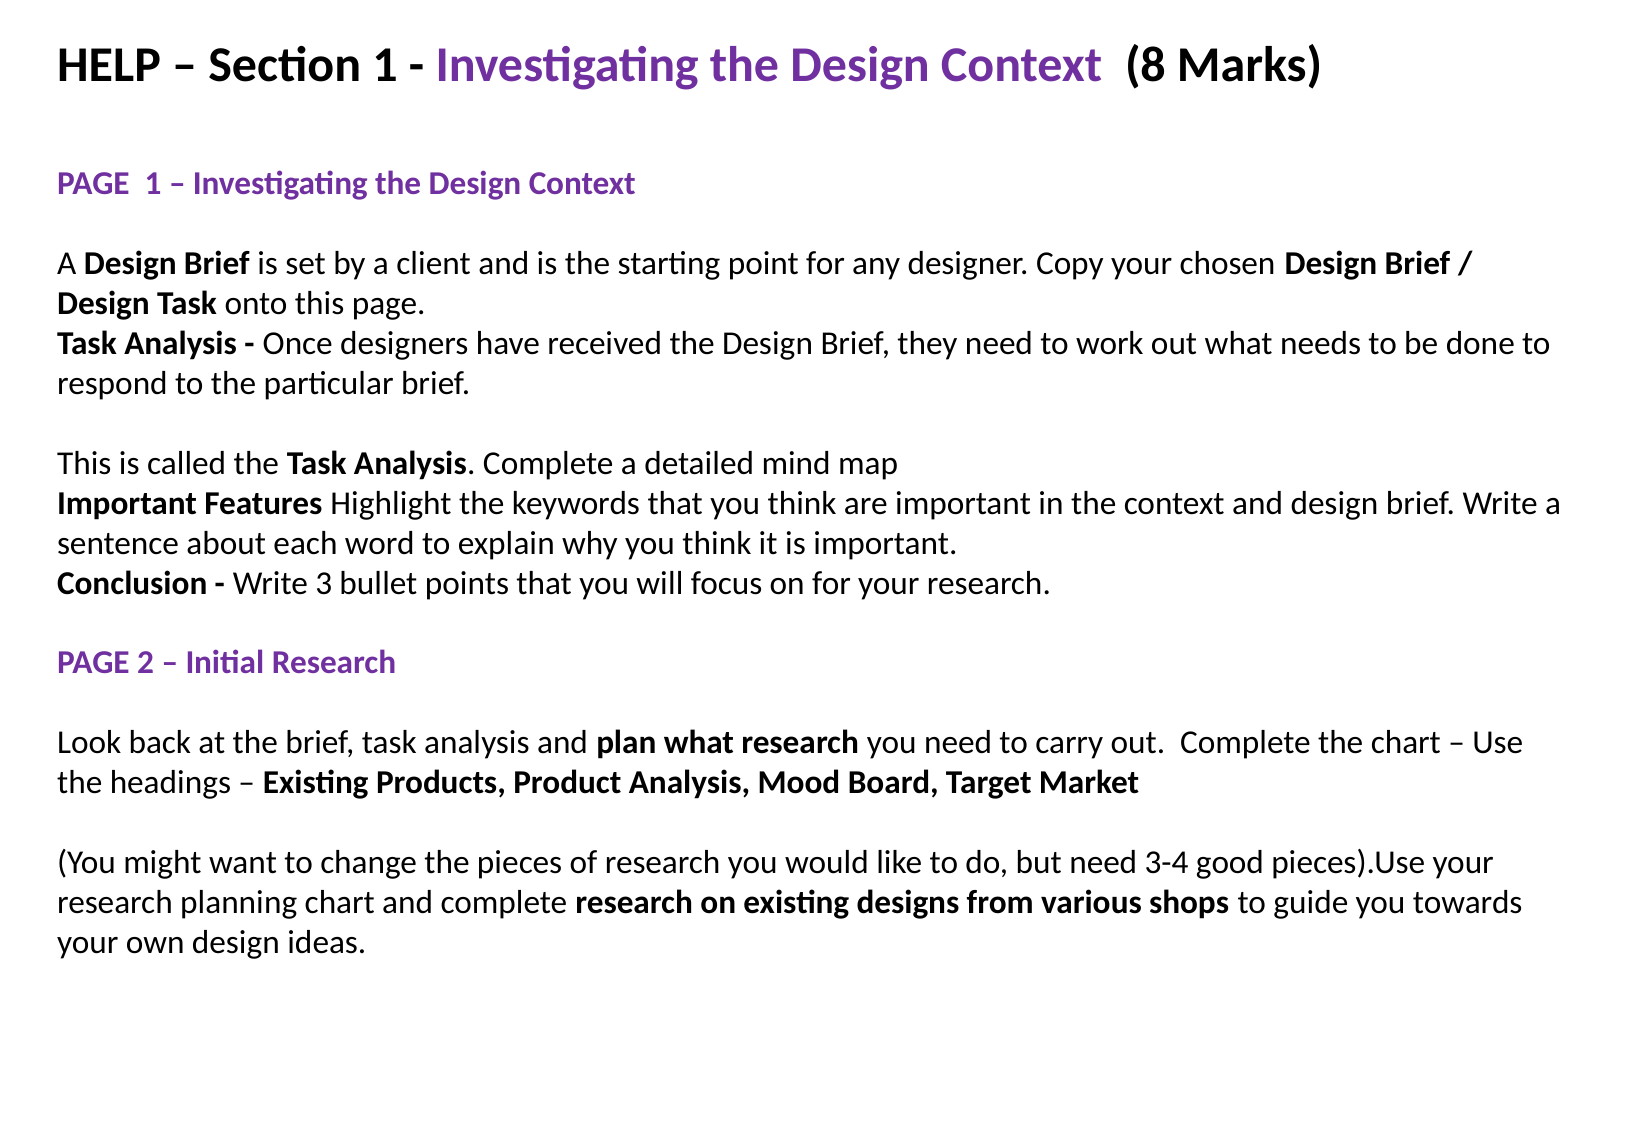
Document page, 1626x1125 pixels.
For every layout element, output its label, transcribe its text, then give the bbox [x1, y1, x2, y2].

text_box HELP – Section 1 - Investigating the Design Context (8 Marks) PAGE 1 – Investigating the Design Context A Design Brief is set by a client and is the starting point for any designer. Copy your chosen Design Brief / Design Task onto this page. Task Analysis - Once designers have received the Design Brief, they need to work out what needs to be done to respond to the particular brief. This is called the Task Analysis. Complete a detailed mind map Important Features Highlight the keywords that you think are important in the context and design brief. Write a sentence about each word to explain why you think it is important. Conclusion - Write 3 bullet points that you will focus on for your research. PAGE 2 – Initial Research Look back at the brief, task analysis and plan what research you need to carry out. Complete the chart – Use the headings – Existing Products, Product Analysis, Mood Board, Target Market (You might want to change the pieces of research you would like to do, but need 3-4 good pieces).Use your research planning chart and complete research on existing designs from various shops to guide you towards your own design ideas. [42, 24, 1581, 1003]
